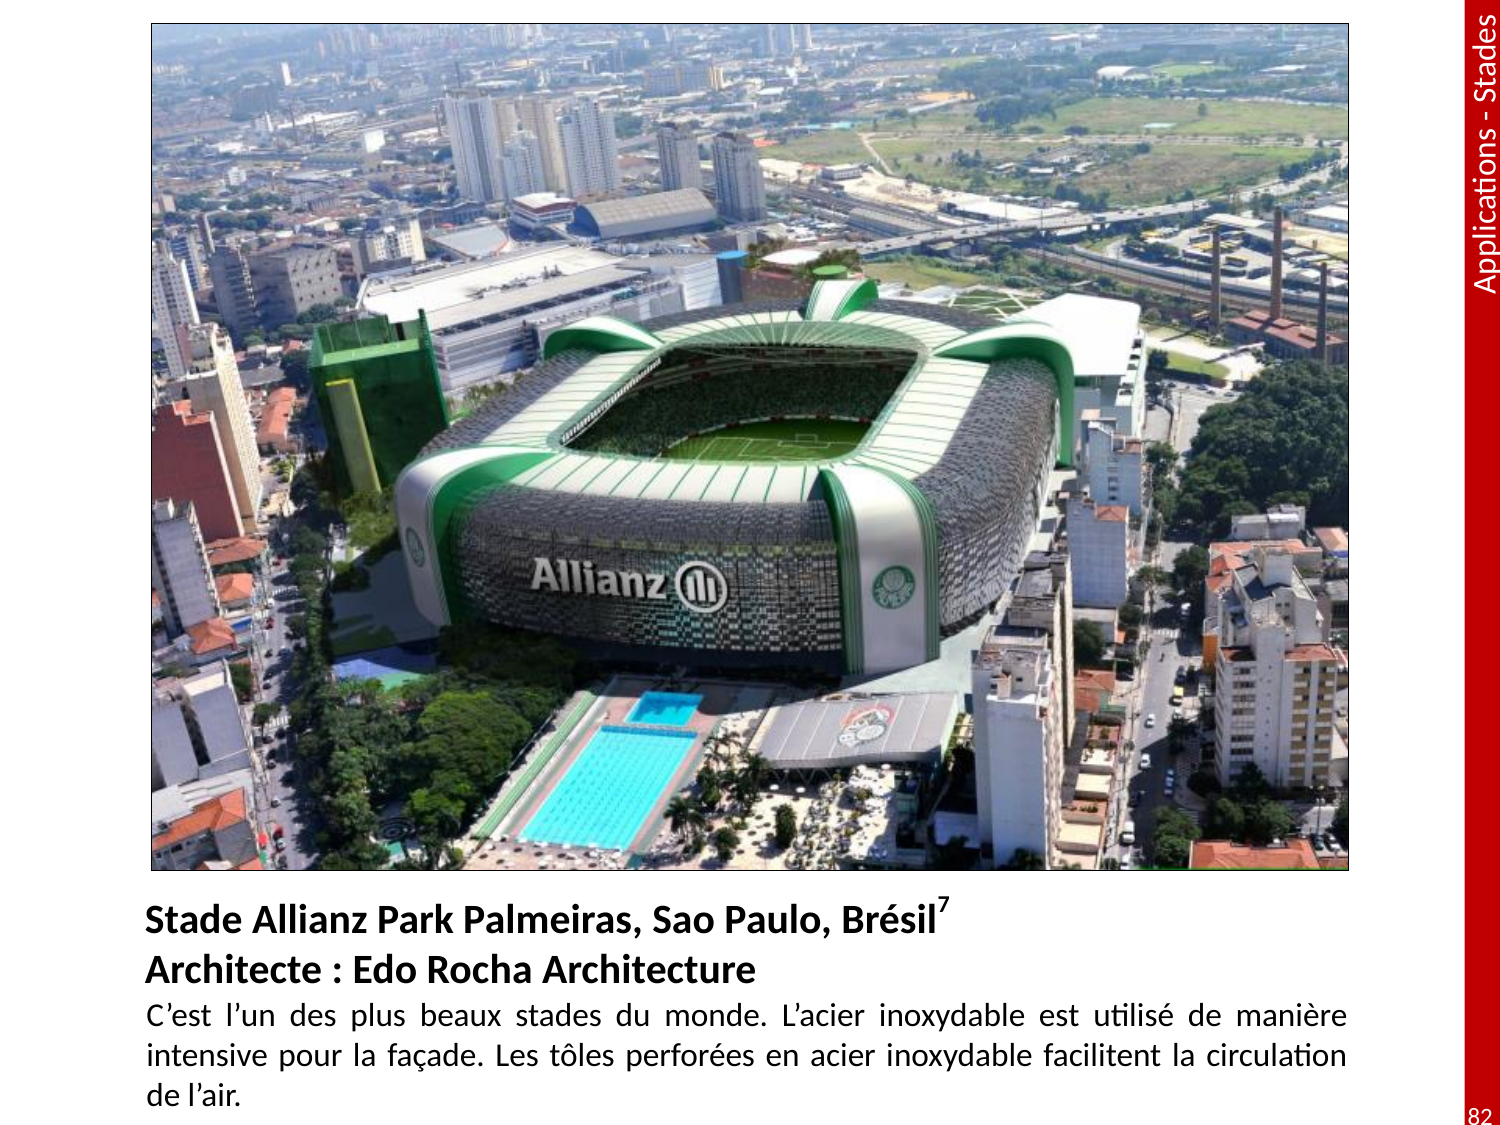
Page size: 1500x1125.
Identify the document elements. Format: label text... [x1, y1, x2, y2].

list C’est l’un des plus beaux stades du monde. L’acier inoxydable est utilisé de manière intensive pour la façade. Les tôles perforées en acier inoxydable facilitent la circulation de l’air. [131, 985, 1365, 1118]
slide_number 82 [1452, 1093, 1500, 1125]
text_box [1354, 160, 1479, 222]
picture [150, 23, 1349, 872]
title Stade Allianz Park Palmeiras, Sao Paulo, Brésil7 Architecte : Edo Rocha Architecture [130, 906, 1329, 1000]
